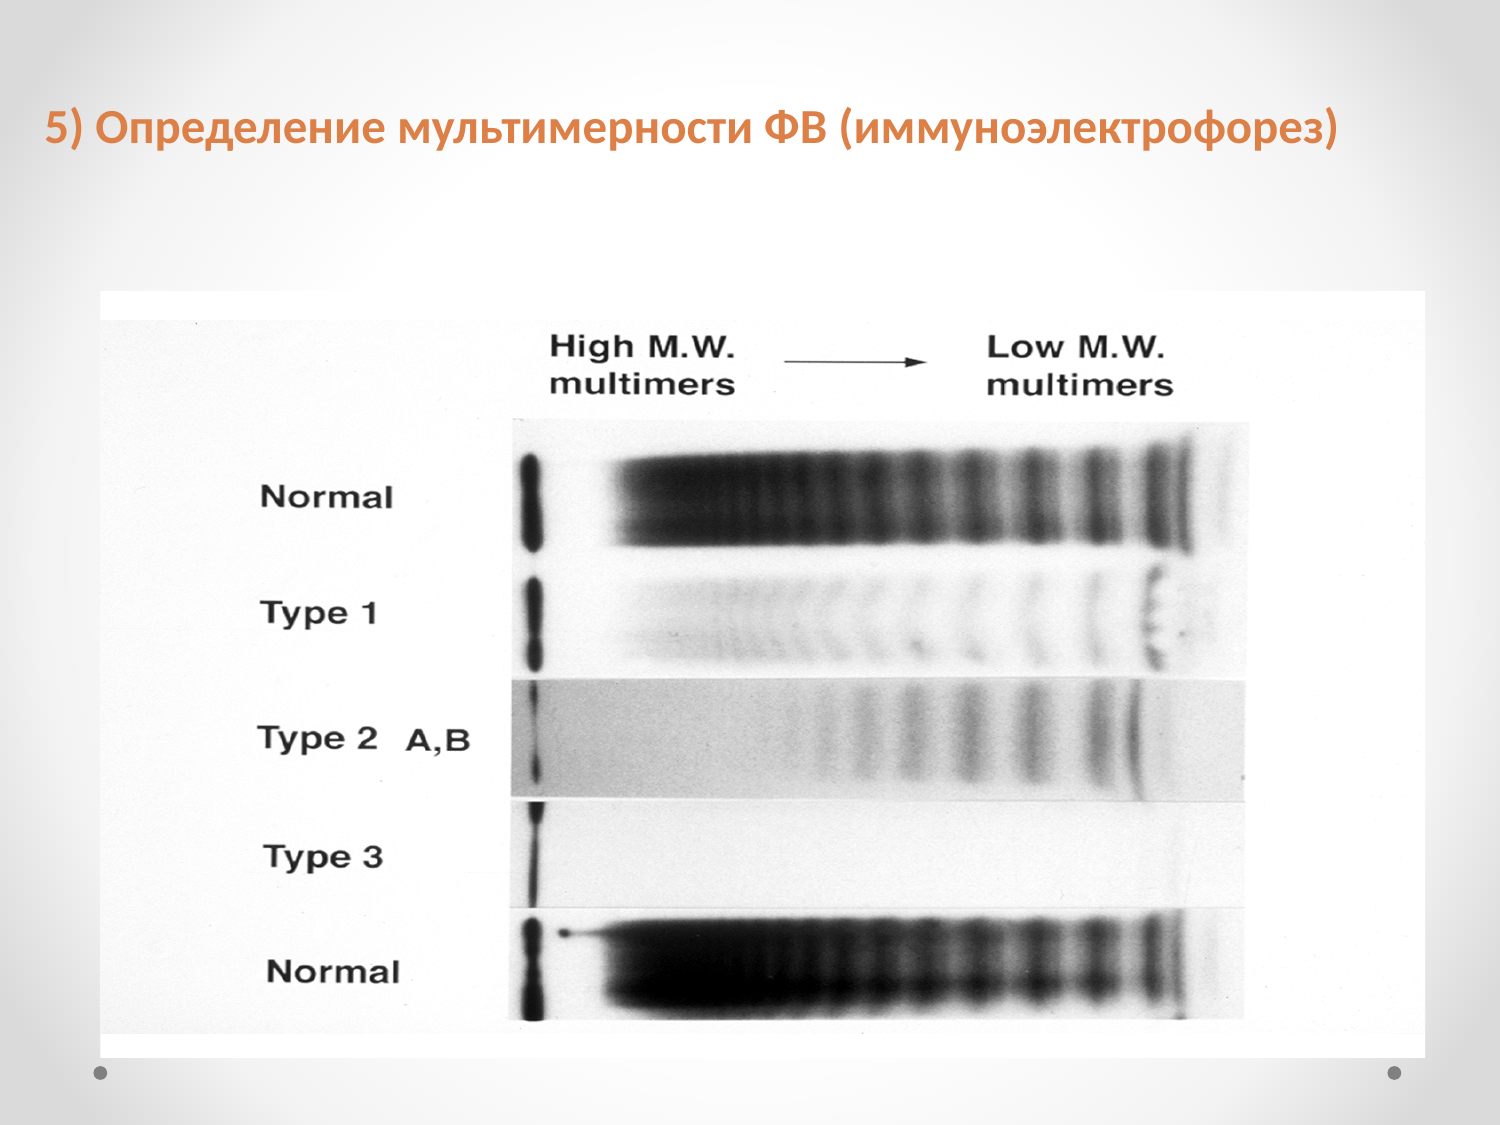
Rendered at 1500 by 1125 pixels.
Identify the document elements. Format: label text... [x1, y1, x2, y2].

picture [0, 0, 1500, 1125]
title 5) Определение мультимерности ФВ (иммуноэлектрофорез) [29, 42, 1500, 161]
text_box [100, 290, 1426, 1058]
